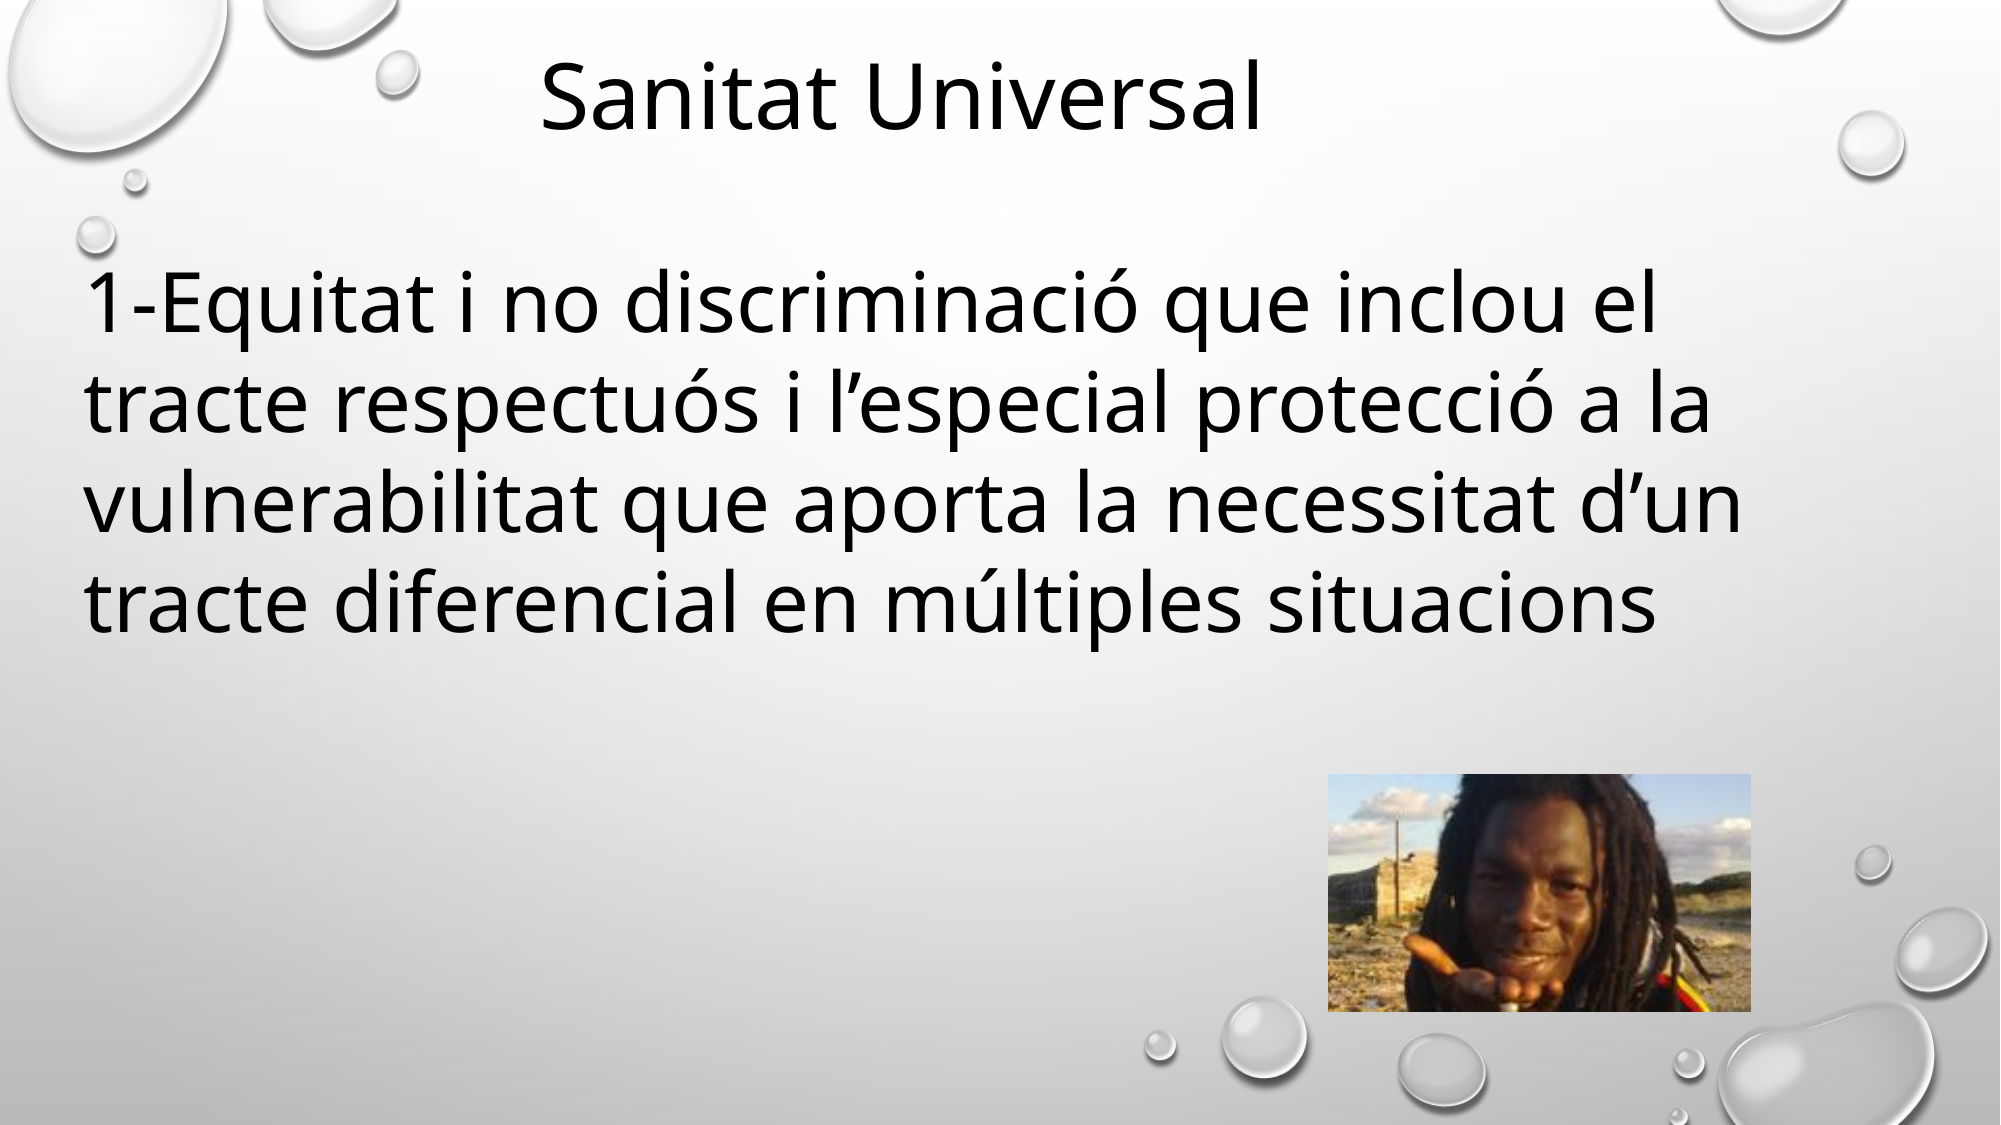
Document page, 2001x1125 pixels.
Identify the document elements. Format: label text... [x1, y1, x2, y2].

text_box Sanitat Universal [476, 30, 1393, 156]
text_box 1-Equitat i no discriminació que inclou el tracte respectuós i l’especial protecció a la vulnerabilitat que aporta la necessitat d’un tracte diferencial en múltiples situacions [69, 242, 1908, 802]
picture [0, 0, 2000, 1125]
